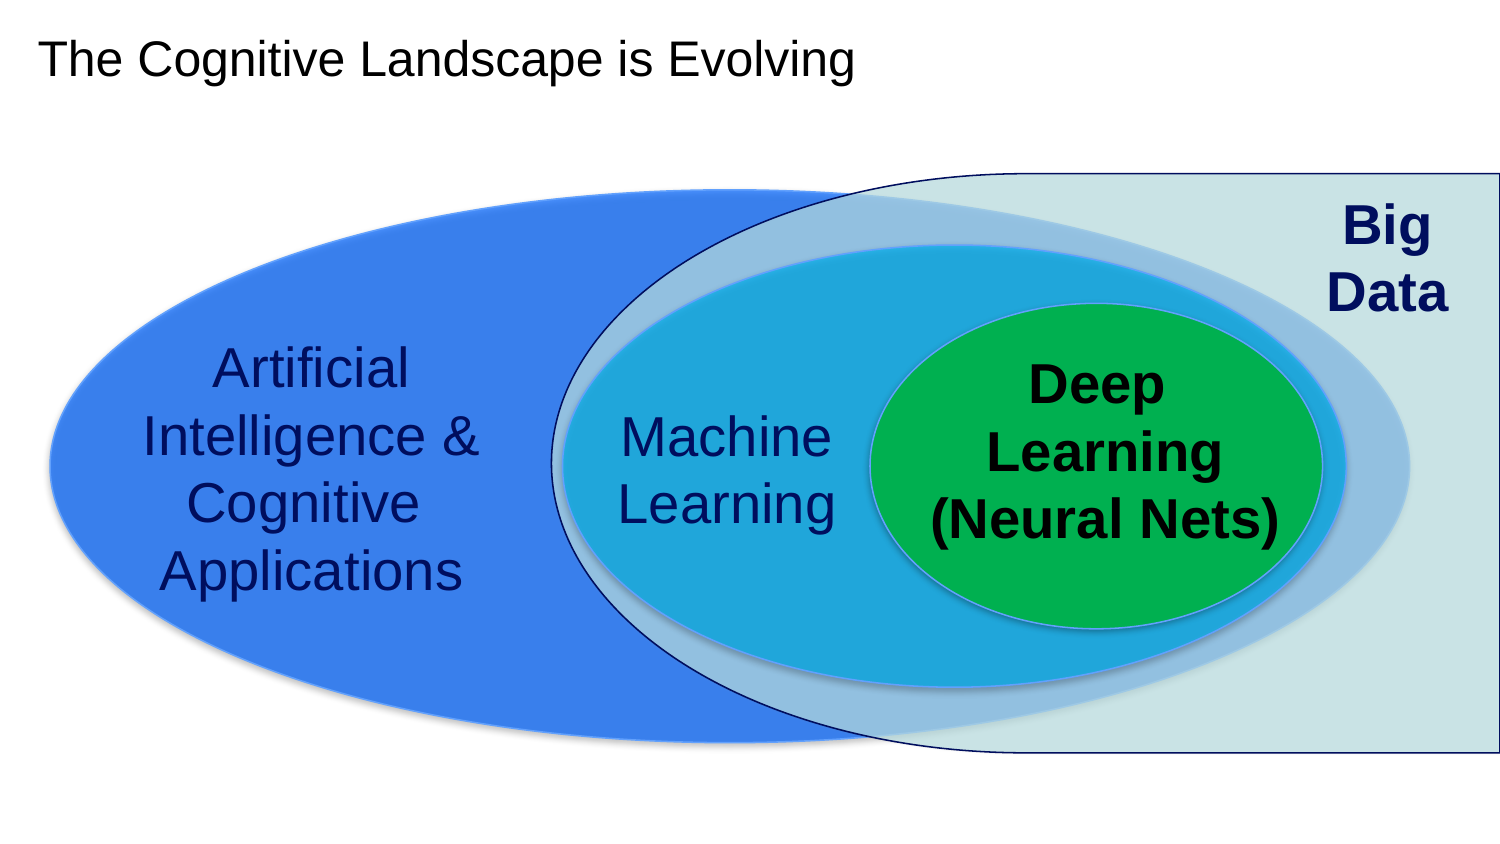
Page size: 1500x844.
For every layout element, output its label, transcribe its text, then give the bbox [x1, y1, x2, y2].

text_box [551, 173, 1500, 753]
title The Cognitive Landscape is Evolving [37, 33, 892, 96]
text_box [49, 337, 127, 596]
text_box [1296, 388, 1324, 544]
text_box Machine Learning [602, 392, 852, 543]
text_box Big Data [1312, 180, 1464, 331]
text_box [869, 367, 1285, 630]
text_box [145, 189, 865, 744]
text_box [561, 244, 1348, 688]
text_box Deep Learning (Neural Nets) [915, 340, 1296, 558]
text_box Artificial Intelligence & Cognitive Applications [127, 324, 496, 609]
text_box [951, 302, 1241, 340]
